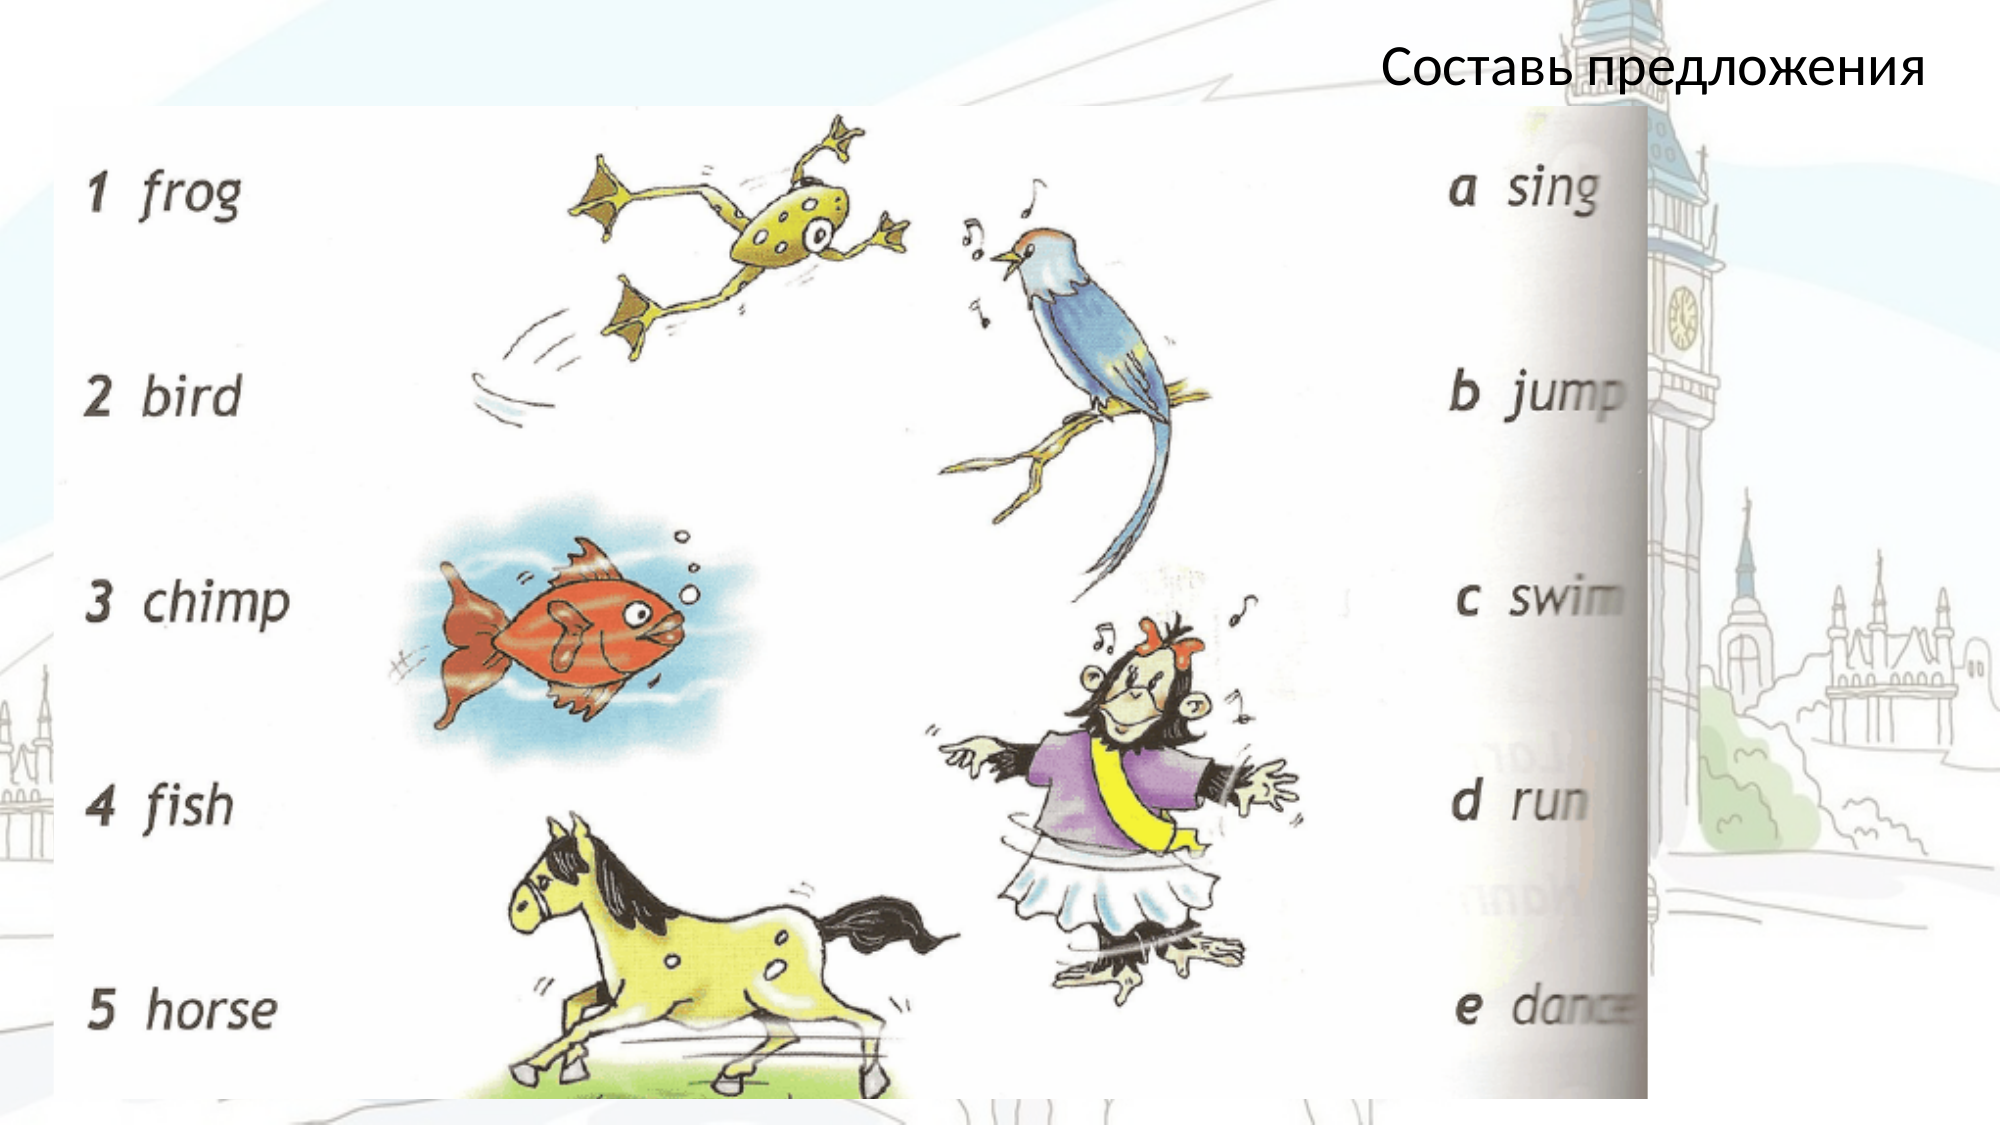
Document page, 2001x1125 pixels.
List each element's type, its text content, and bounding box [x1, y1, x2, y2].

text_box Составь предложения [1366, 20, 1942, 105]
picture [53, 105, 1648, 1099]
